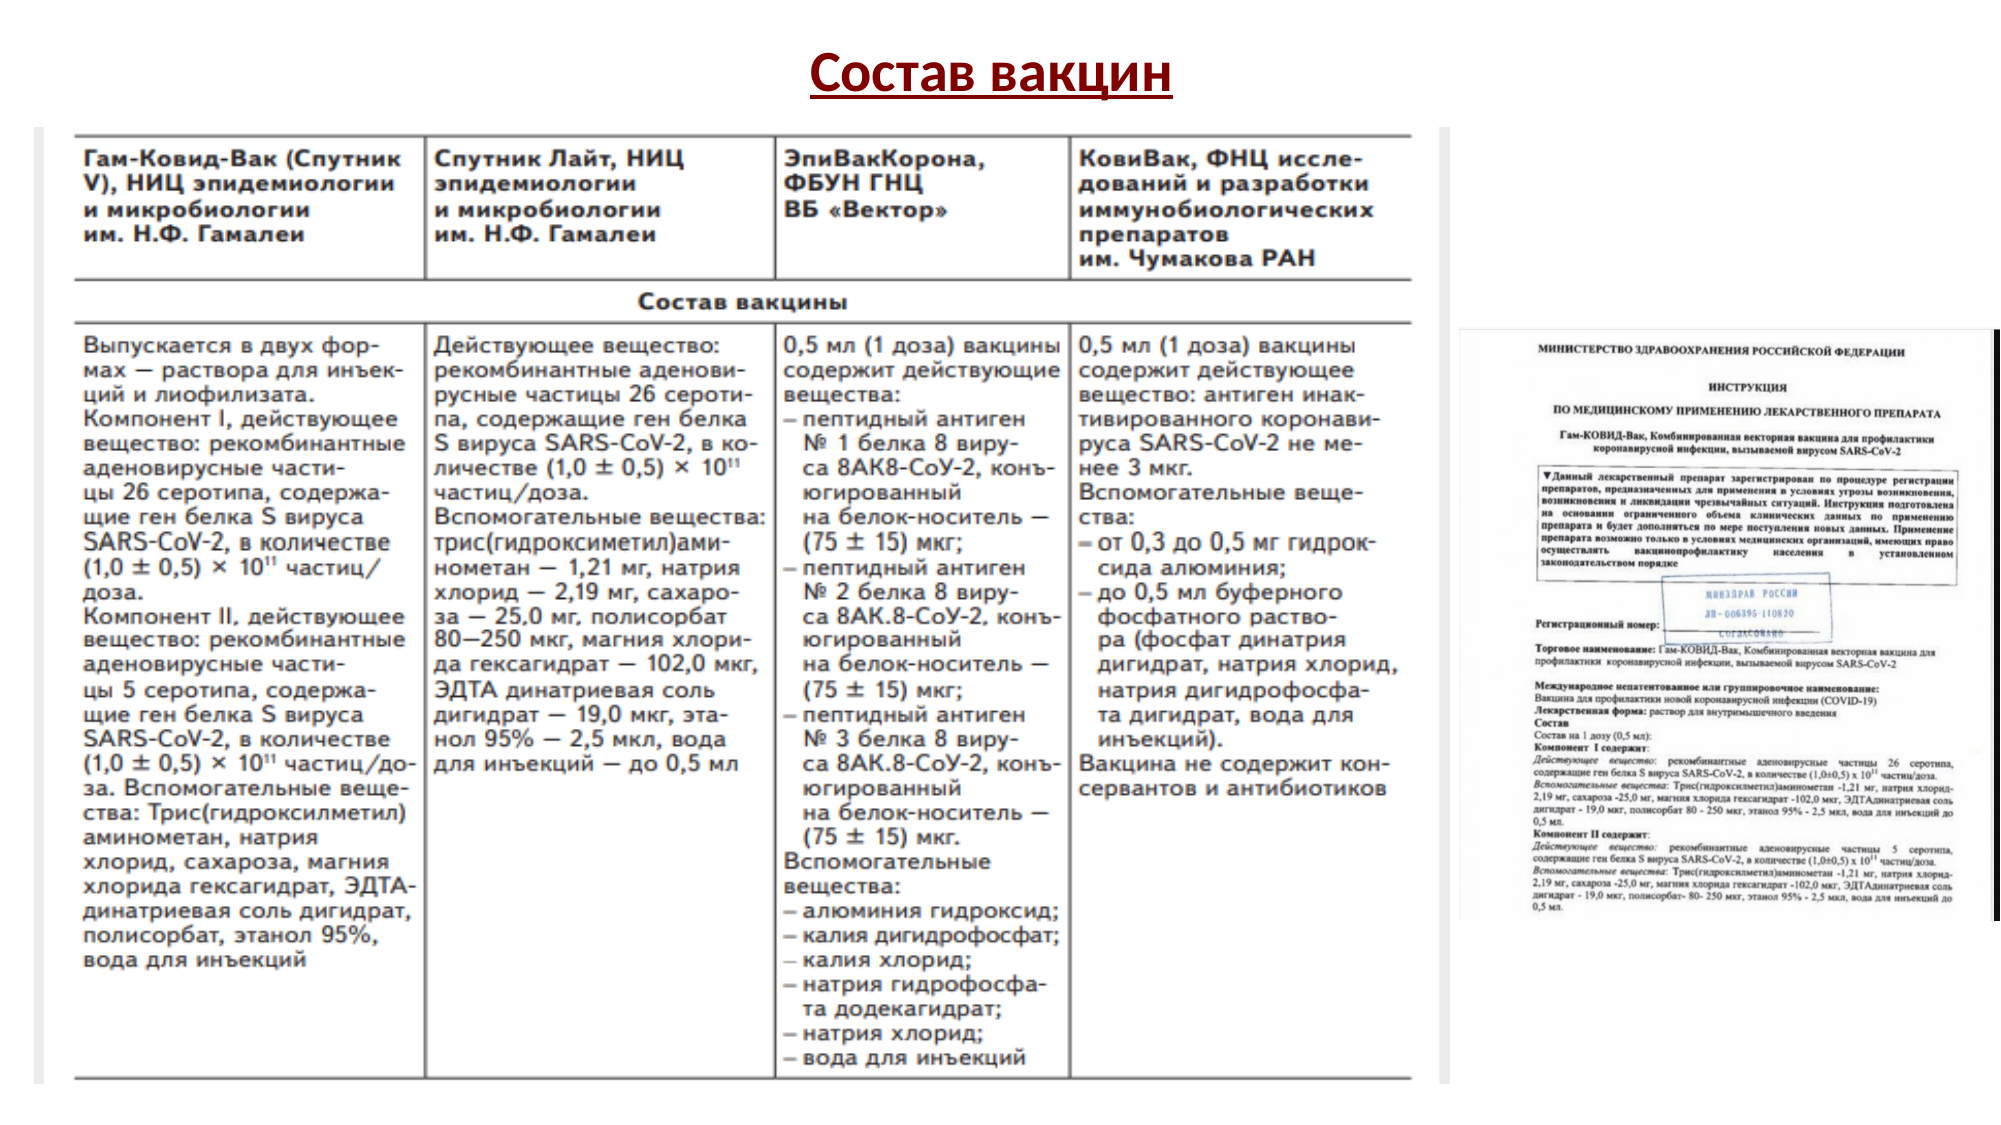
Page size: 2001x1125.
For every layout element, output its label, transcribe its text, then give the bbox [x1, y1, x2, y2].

picture [1458, 327, 2000, 921]
text_box Состав вакцин [50, 25, 1934, 111]
picture [34, 127, 1450, 1084]
